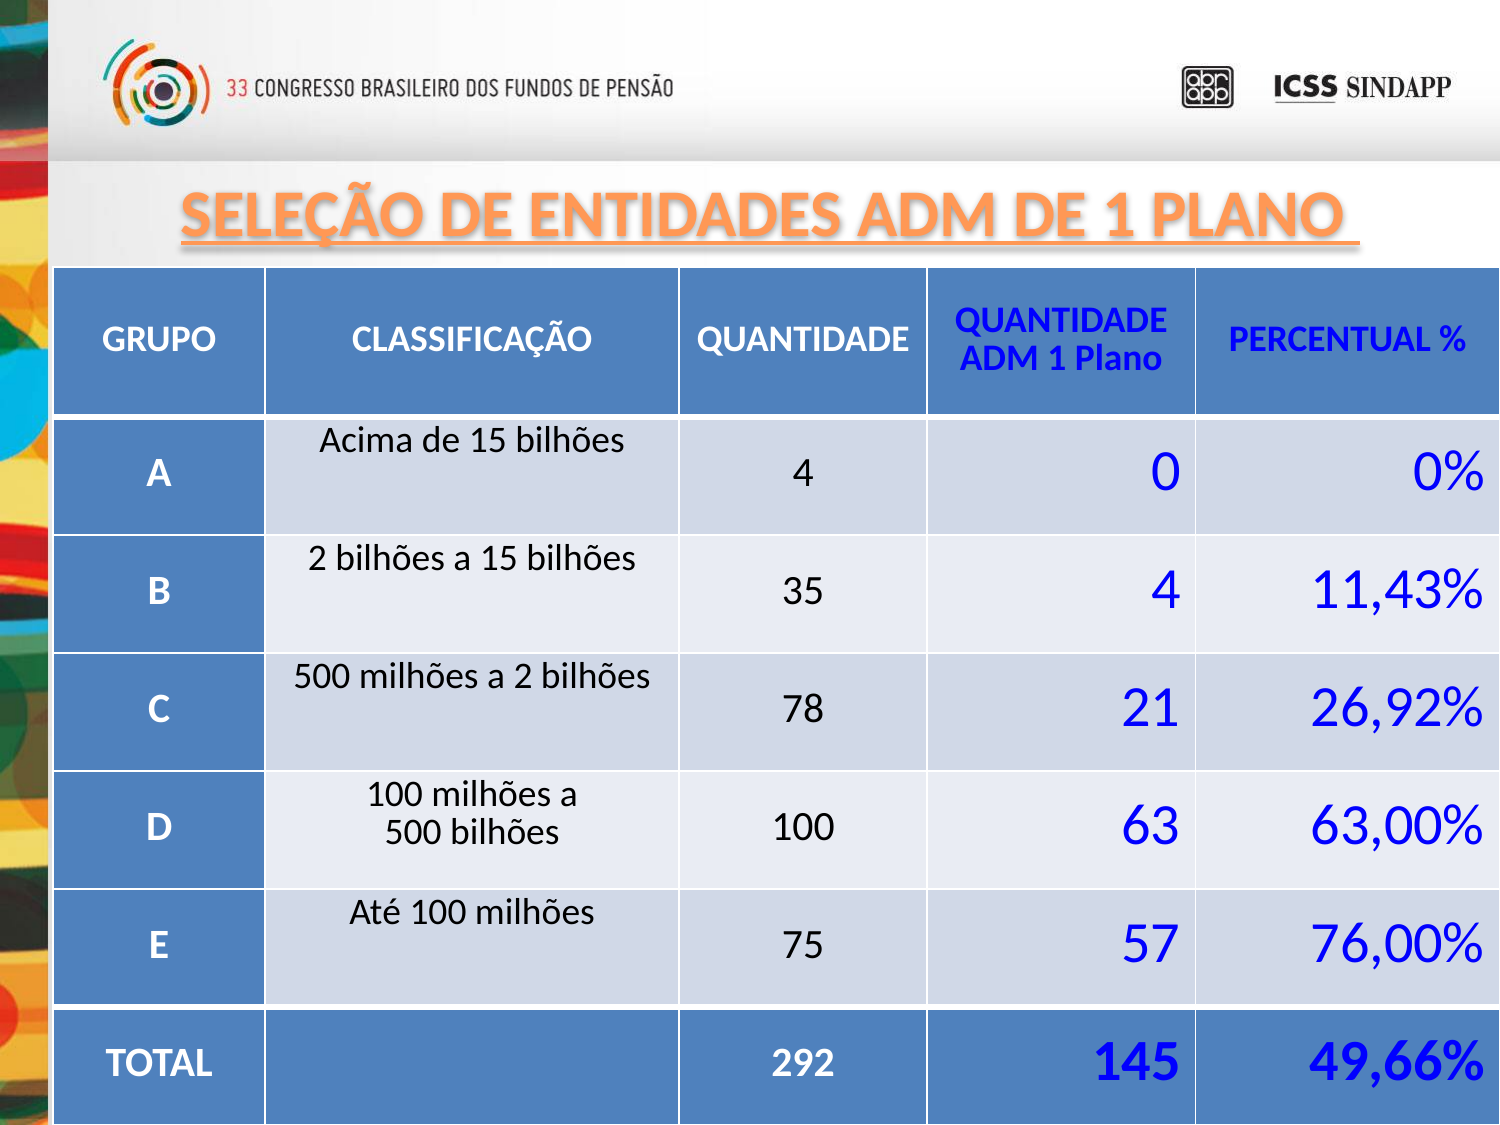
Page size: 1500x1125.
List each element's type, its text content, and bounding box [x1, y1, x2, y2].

table_cell 57 [928, 890, 1195, 1004]
table_cell 11,43% [1196, 536, 1499, 652]
table_cell Acima de 15 bilhões [266, 420, 678, 534]
table_cell 63 [928, 772, 1195, 888]
table_cell 145 [928, 1010, 1195, 1124]
table_cell Até 100 milhões [266, 890, 678, 1004]
table_cell 0 [928, 420, 1195, 534]
table_cell 75 [680, 890, 926, 1004]
table_cell 100 milhões a 500 bilhões [266, 772, 678, 888]
table_cell 49,66% [1196, 1010, 1499, 1124]
table_cell B [54, 536, 264, 652]
table_cell D [54, 772, 264, 888]
table_header QUANTIDADE [680, 275, 926, 414]
table_header PERCENTUAL % [1196, 274, 1499, 414]
table_cell TOTAL [54, 1010, 264, 1124]
table_cell 35 [680, 536, 926, 652]
table_cell 78 [680, 654, 926, 770]
table_cell 292 [680, 1010, 926, 1124]
table_cell C [54, 654, 264, 770]
table_cell 4 [928, 536, 1195, 652]
table_cell 0% [1196, 420, 1499, 534]
table_header CLASSIFICAÇÃO [266, 275, 678, 414]
table_cell 21 [928, 654, 1195, 770]
picture [0, 0, 1500, 1125]
table_cell A [54, 420, 264, 534]
picture [0, 364, 10, 368]
text_box SELEÇÃO DE ENTIDADES ADM DE 1 PLANO [41, 172, 1500, 268]
table_header GRUPO [54, 275, 264, 414]
table_cell 26,92% [1196, 654, 1499, 770]
table_cell [266, 1010, 678, 1124]
table_cell E [54, 890, 264, 1004]
table_cell 500 milhões a 2 bilhões [266, 654, 678, 770]
table_cell 76,00% [1196, 890, 1499, 1004]
table_cell 4 [680, 420, 926, 534]
table_cell 63,00% [1196, 772, 1499, 888]
table_cell 2 bilhões a 15 bilhões [266, 536, 678, 652]
table_cell 100 [680, 772, 926, 888]
table_header QUANTIDADE ADM 1 Plano [928, 275, 1195, 414]
